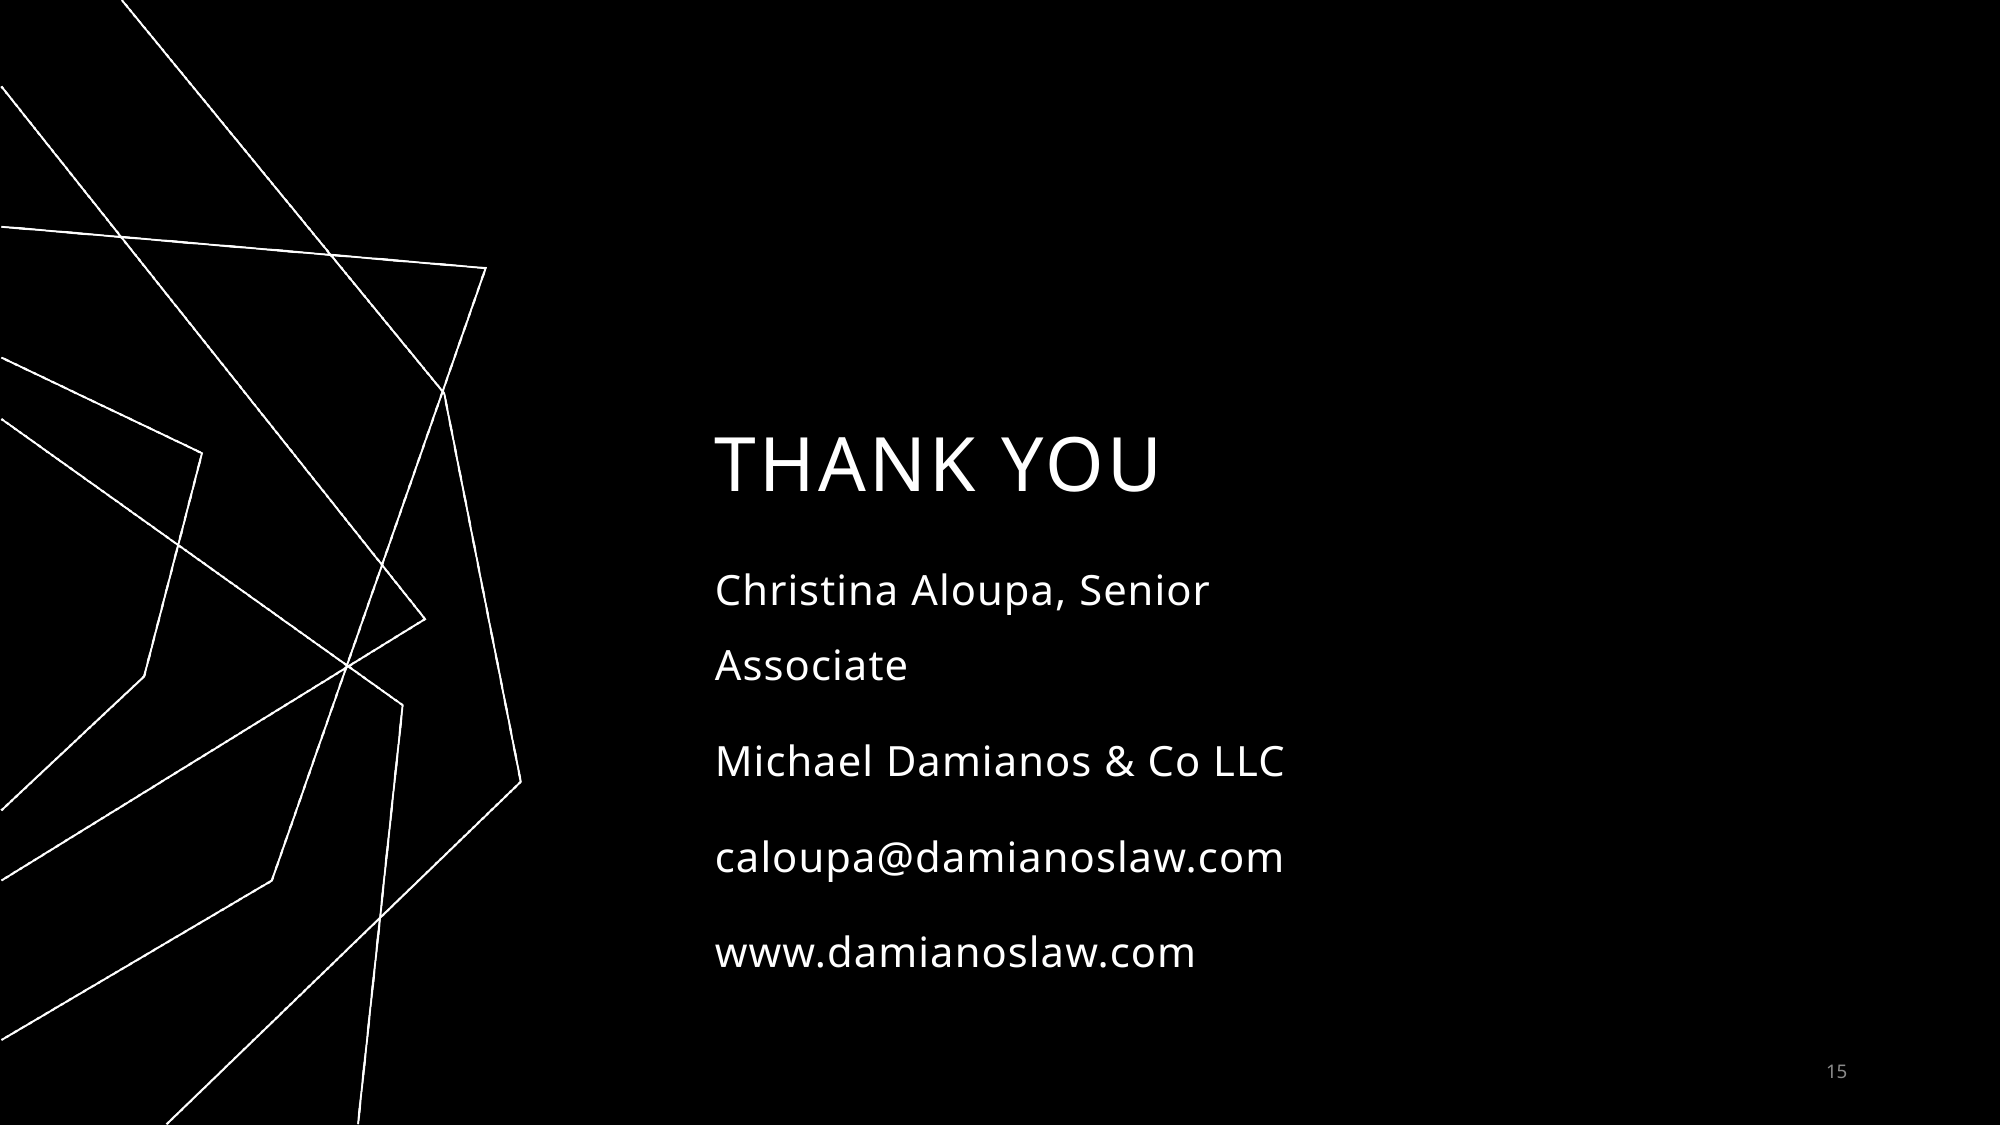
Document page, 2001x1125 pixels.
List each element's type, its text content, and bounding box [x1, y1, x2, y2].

picture [0, 0, 522, 1125]
slide_number 15 [1571, 1042, 1863, 1103]
title THANK YOU [699, 265, 1386, 516]
subtitle Christina Aloupa, Senior Associate Michael Damianos & Co LLC caloupa@damianoslaw.com www.damianoslaw.com [699, 531, 1386, 999]
